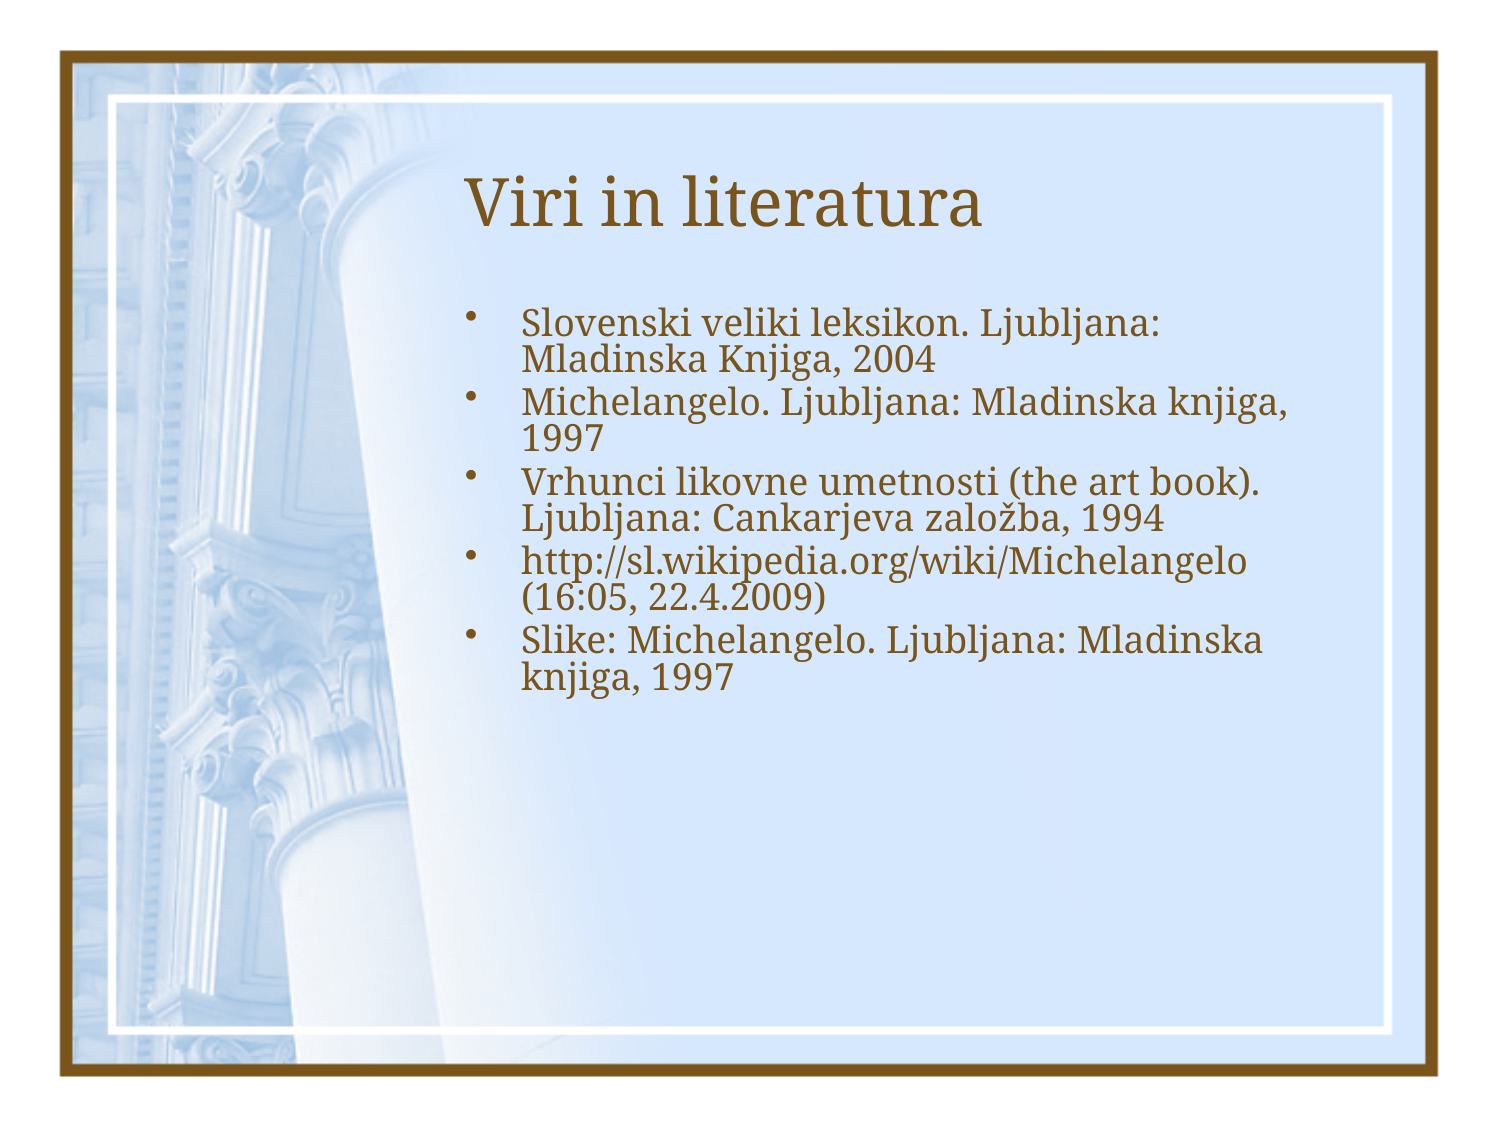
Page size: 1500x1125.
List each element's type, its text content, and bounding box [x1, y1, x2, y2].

title Viri in literatura [449, 125, 1350, 275]
picture [0, 0, 1500, 1125]
list Slovenski veliki leksikon. Ljubljana: Mladinska Knjiga, 2004 Michelangelo. Ljubljana: Mladinska knjiga, 1997 Vrhunci likovne umetnosti (the art book). Ljubljana: Cankarjeva založba, 1994 http://sl.wikipedia.org/wiki/Michelangelo (16:05, 22.4.2009) Slike: Michelangelo. Ljubljana: Mladinska knjiga, 1997 [449, 299, 1350, 1012]
